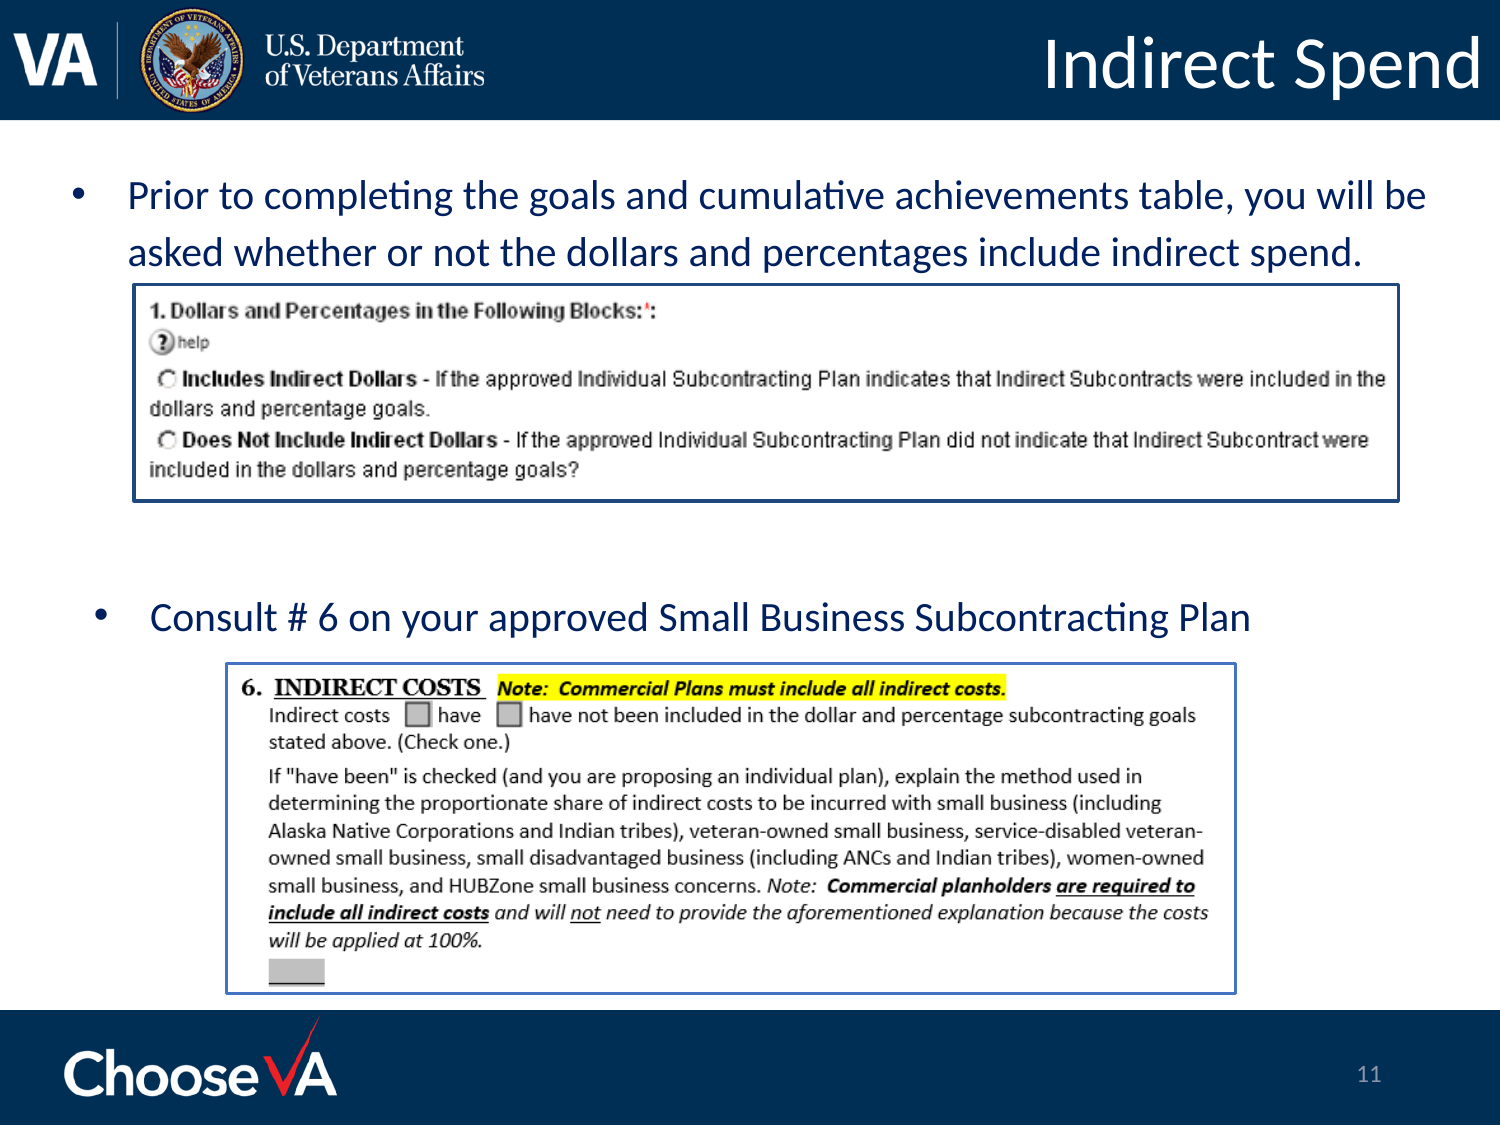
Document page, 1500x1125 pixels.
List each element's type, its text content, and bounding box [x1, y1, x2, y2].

slide_number 11 [1059, 1042, 1397, 1103]
picture [227, 665, 1234, 992]
title Indirect Spend [387, 6, 1500, 122]
picture [13, 7, 387, 113]
picture [62, 1014, 337, 1111]
list Prior to completing the goals and cumulative achievements table, you will be asked whether or not the dollars and percentages include indirect spend. [56, 153, 1444, 290]
text_box Consult # 6 on your approved Small Business Subcontracting Plan [78, 575, 1467, 677]
picture [135, 286, 1397, 500]
